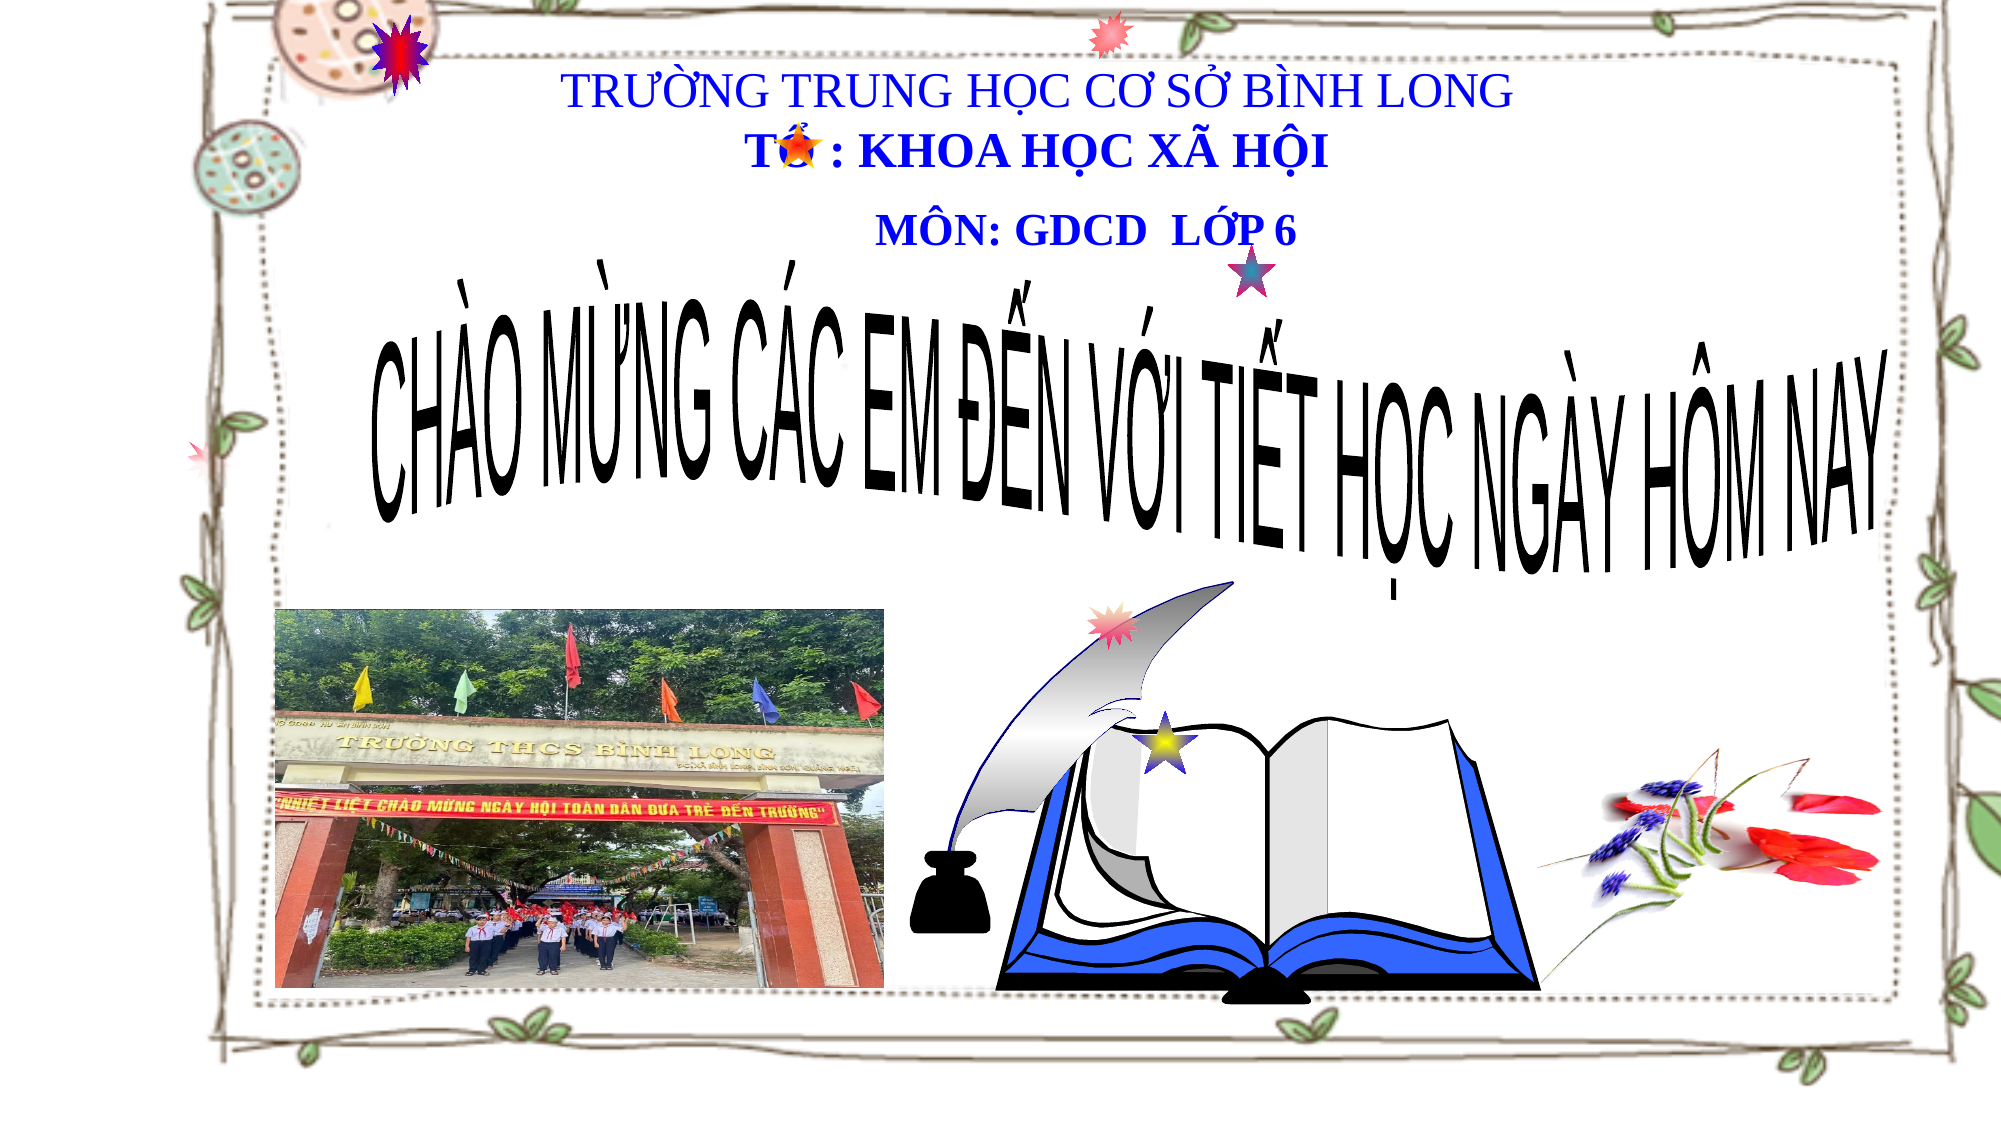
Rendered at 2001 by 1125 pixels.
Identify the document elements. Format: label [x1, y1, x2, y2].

text_box [805, 582, 1731, 1125]
picture [0, 0, 2001, 1125]
text_box [1485, 761, 1884, 925]
